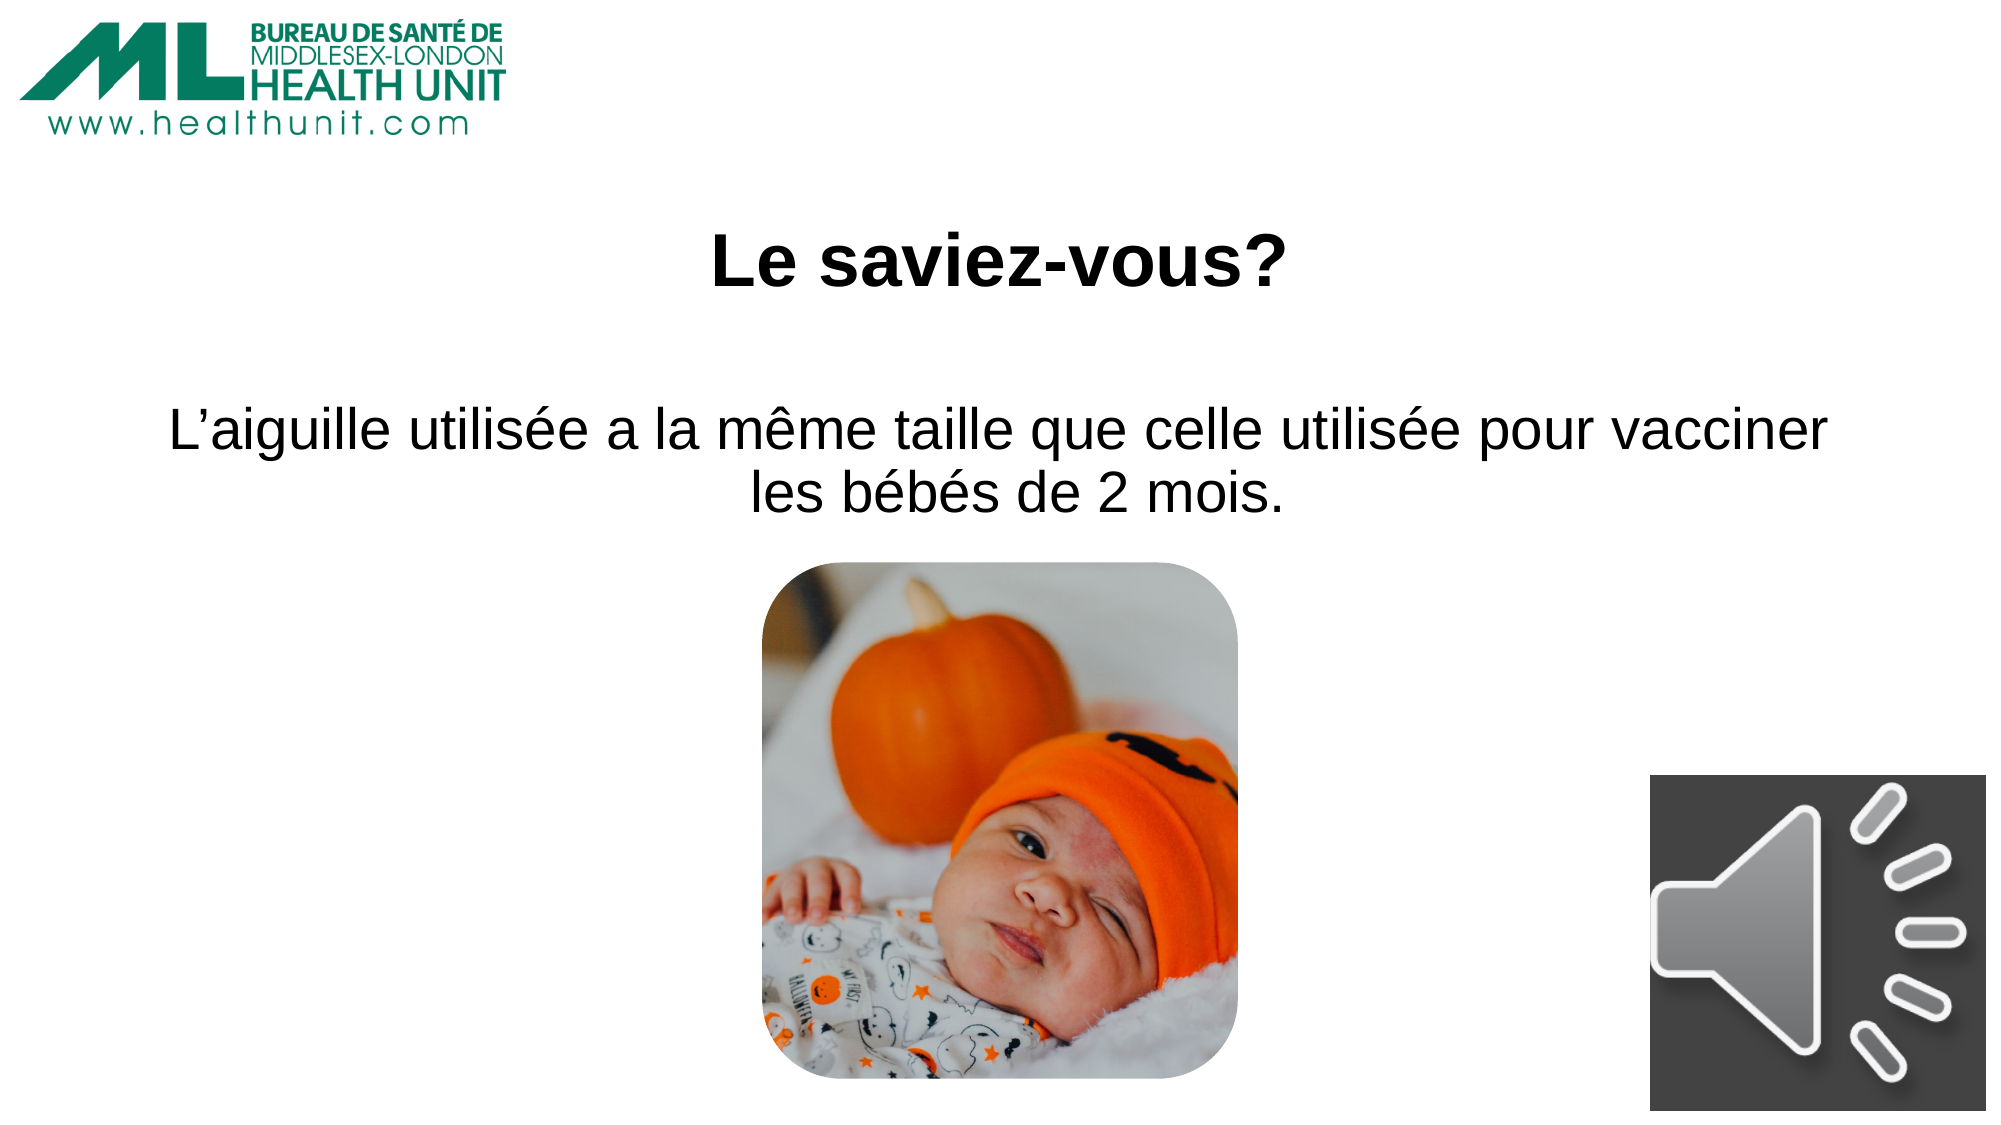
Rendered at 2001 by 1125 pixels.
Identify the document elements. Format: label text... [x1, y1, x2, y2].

picture [12, 4, 521, 149]
list L’aiguille utilisée a la même taille que celle utilisée pour vacciner les bébés de 2 mois. [137, 391, 1863, 1106]
title Le saviez-vous? [137, 153, 1863, 371]
picture [762, 562, 1238, 1079]
picture [1648, 773, 1987, 1112]
